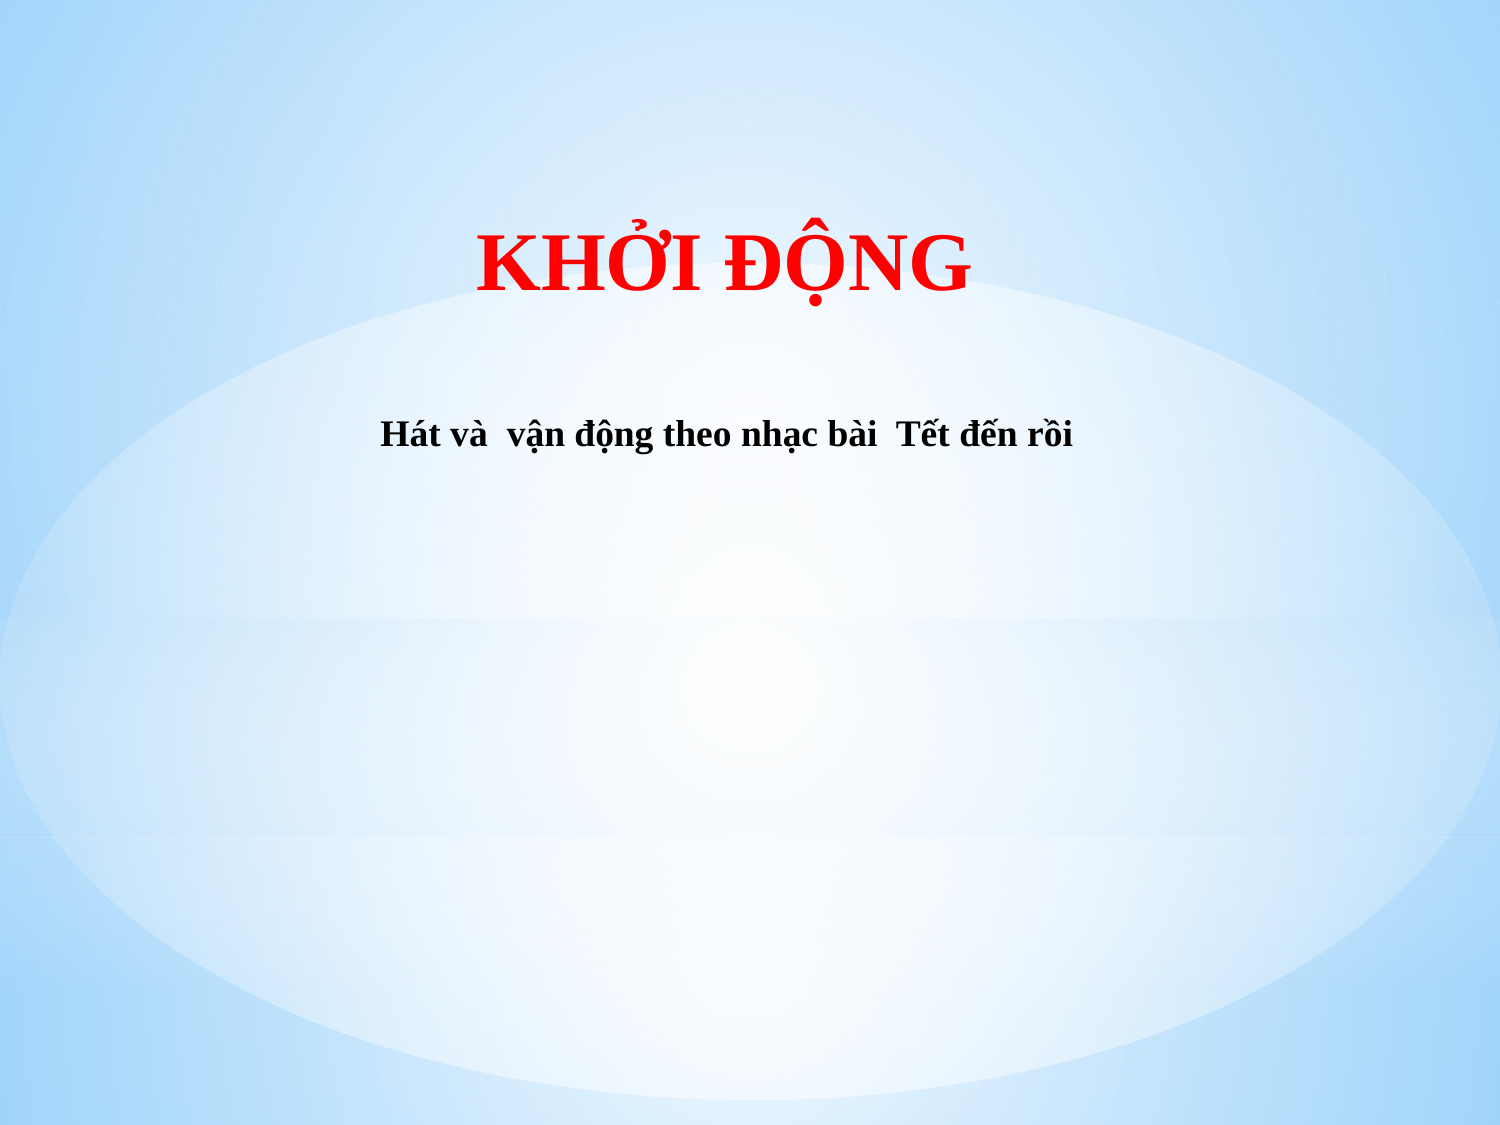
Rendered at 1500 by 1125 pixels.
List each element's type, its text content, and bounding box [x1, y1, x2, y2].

text_box Hát và vận động theo nhạc bài Tết đến rồi [337, 401, 1117, 462]
text_box KHỞI ĐỘNG [412, 200, 1038, 315]
